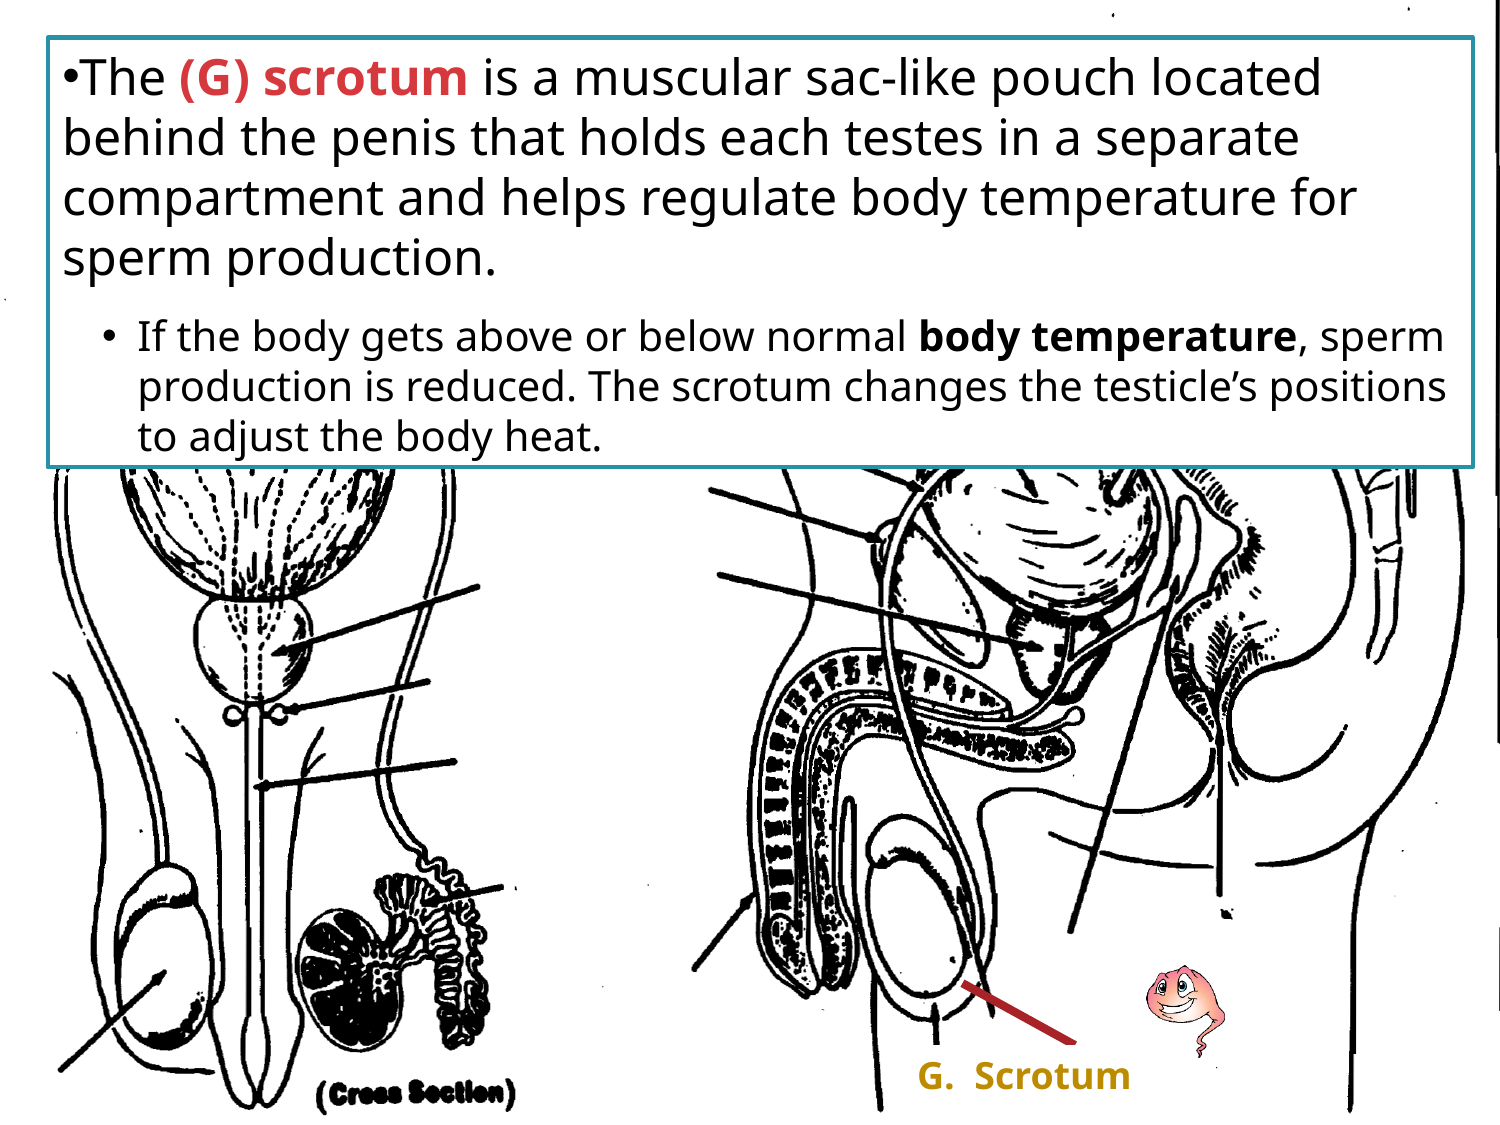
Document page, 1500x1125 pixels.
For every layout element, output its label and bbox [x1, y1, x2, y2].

picture [0, 0, 1500, 1125]
text_box [962, 982, 1076, 1046]
